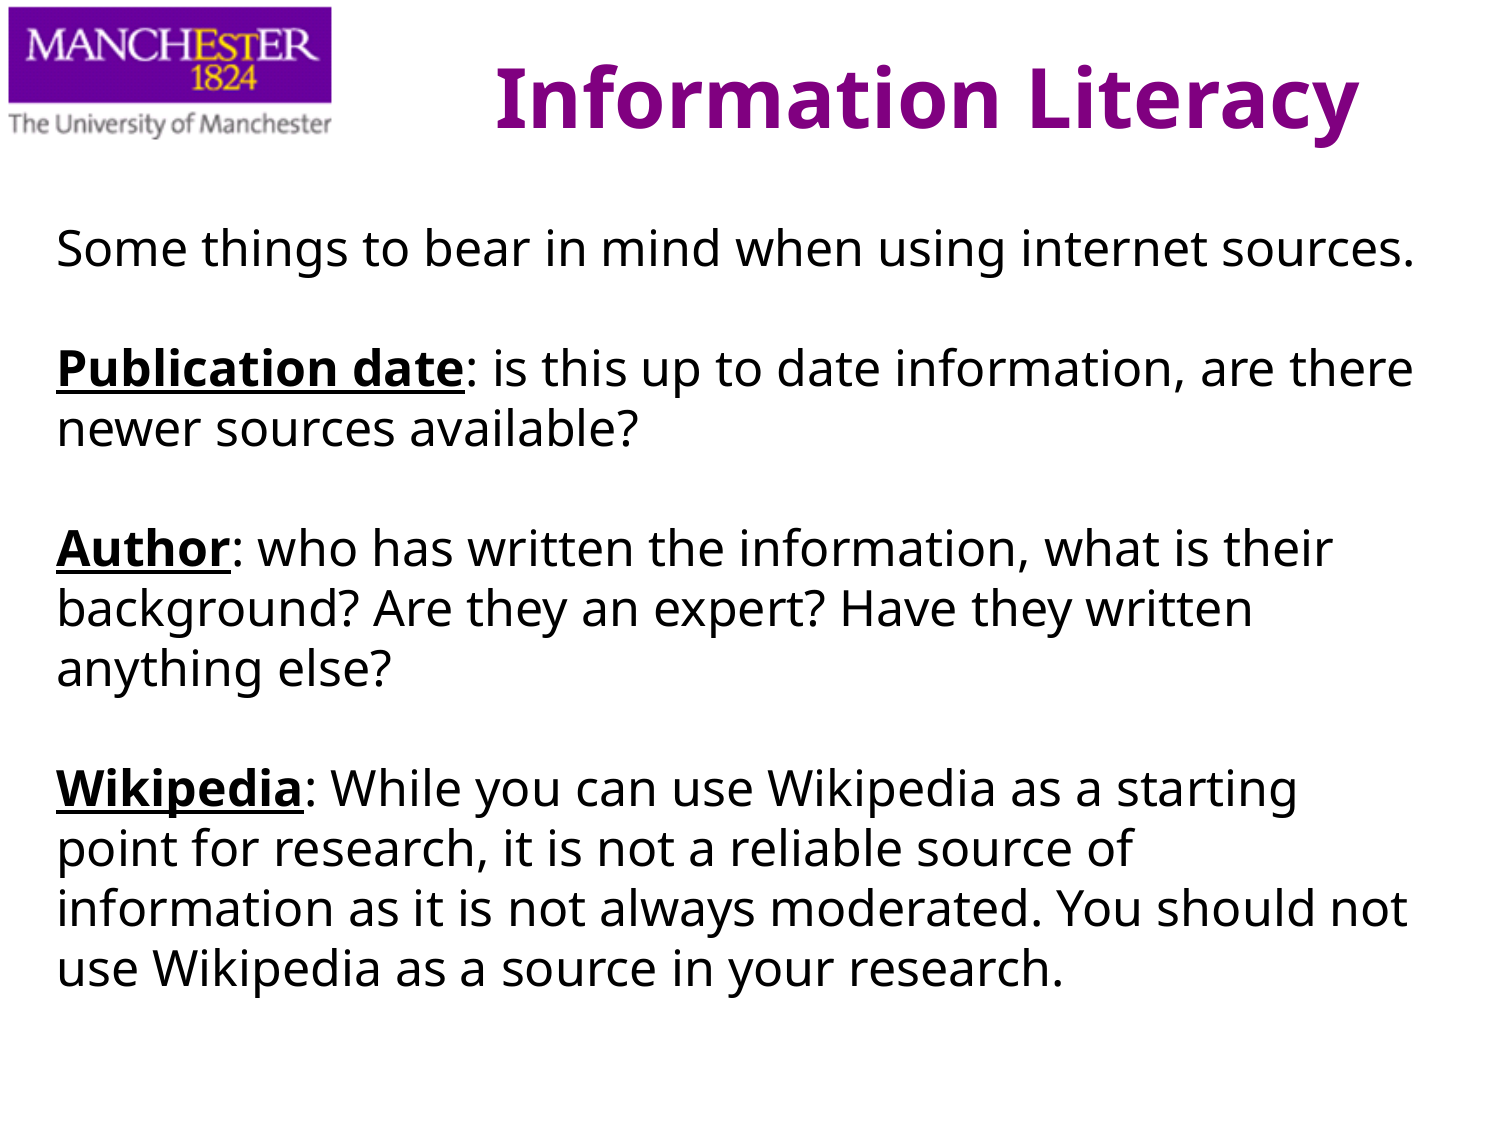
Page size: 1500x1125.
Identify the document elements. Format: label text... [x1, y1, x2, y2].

text_box Information Literacy [390, 37, 1466, 153]
text_box Some things to bear in mind when using internet sources. Publication date: is this up to date information, are there newer sources available? Author: who has written the information, what is their background? Are they an expert? Have they written anything else? Wikipedia: While you can use Wikipedia as a starting point for research, it is not a reliable source of information as it is not always moderated. You should not use Wikipedia as a source in your research. [41, 149, 1436, 1125]
picture [4, 0, 336, 149]
